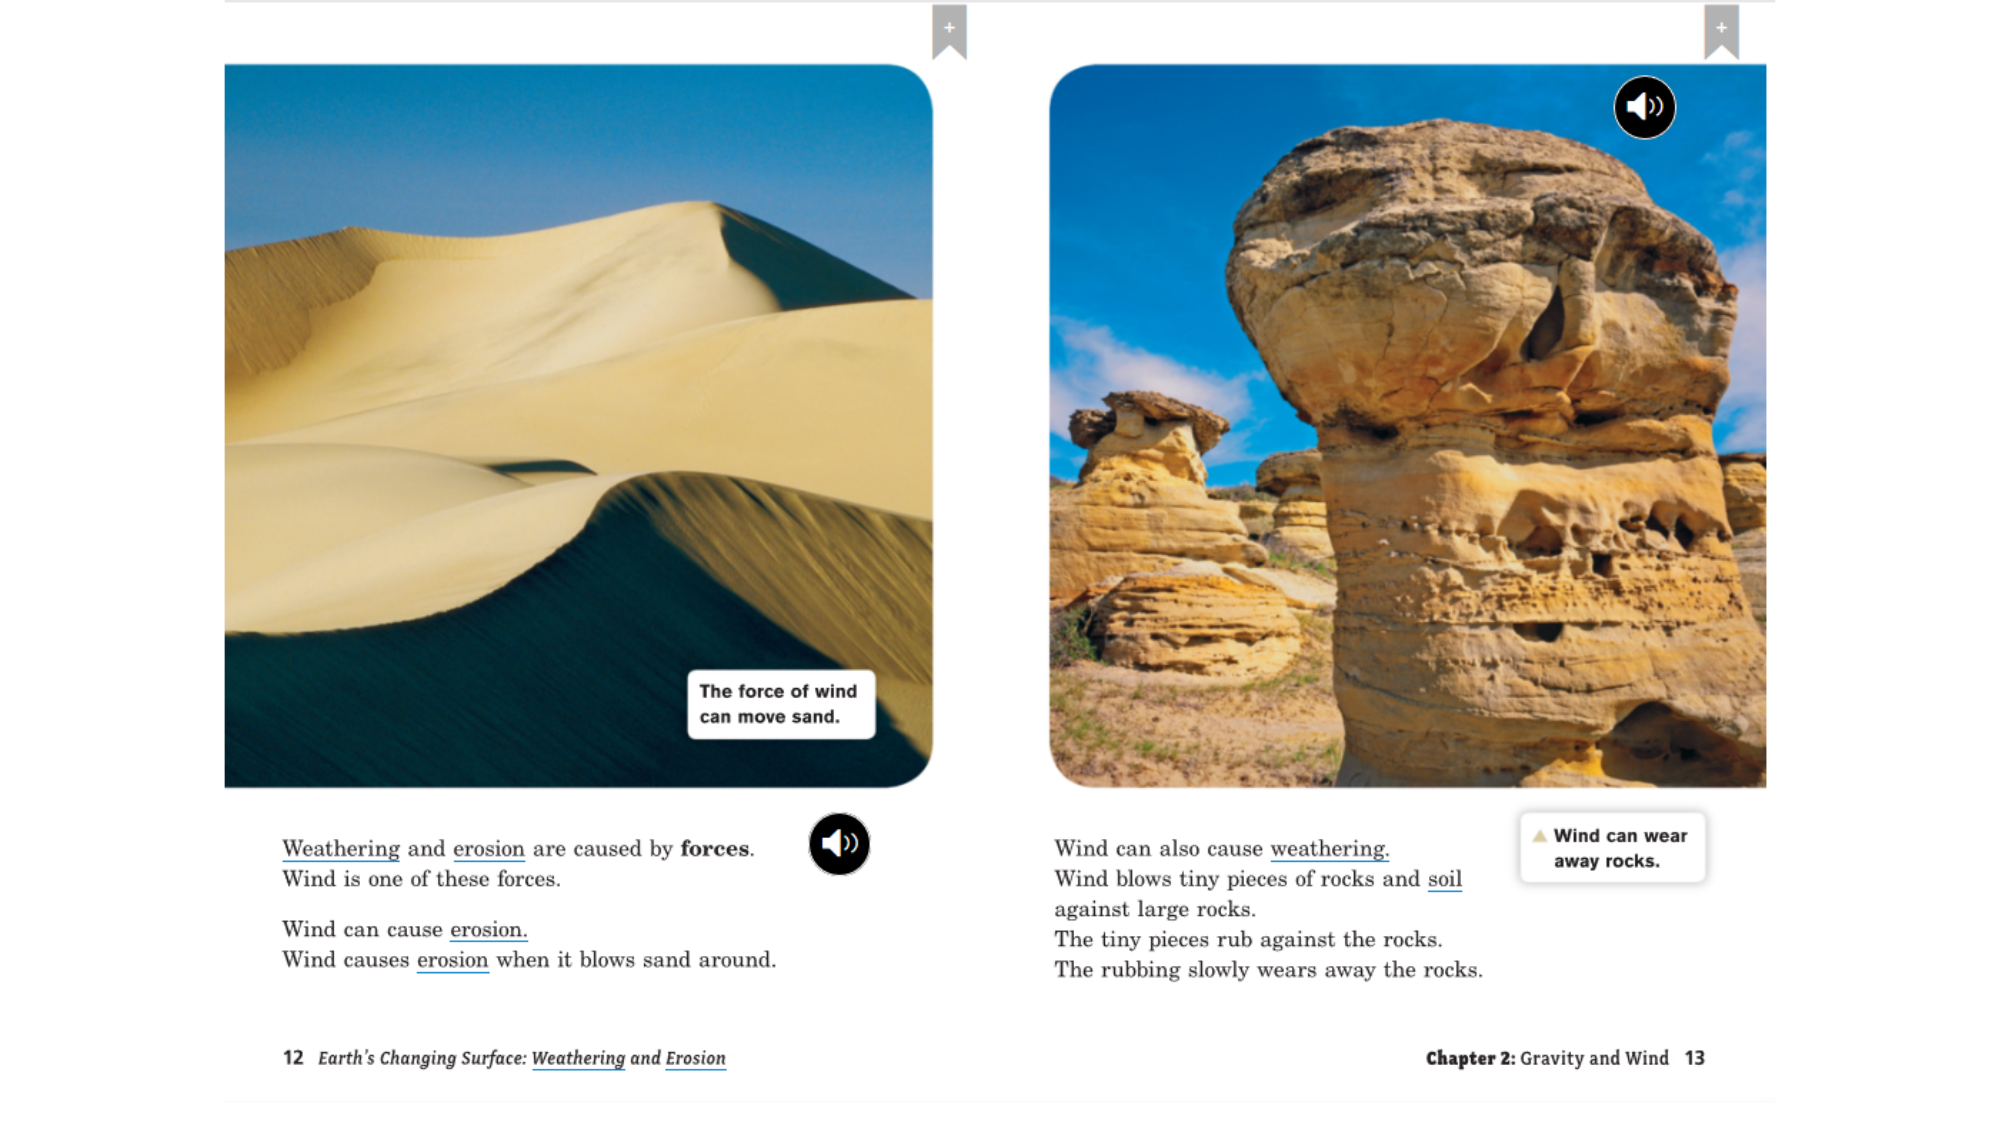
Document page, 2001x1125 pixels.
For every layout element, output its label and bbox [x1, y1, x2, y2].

list [224, 0, 1776, 1103]
